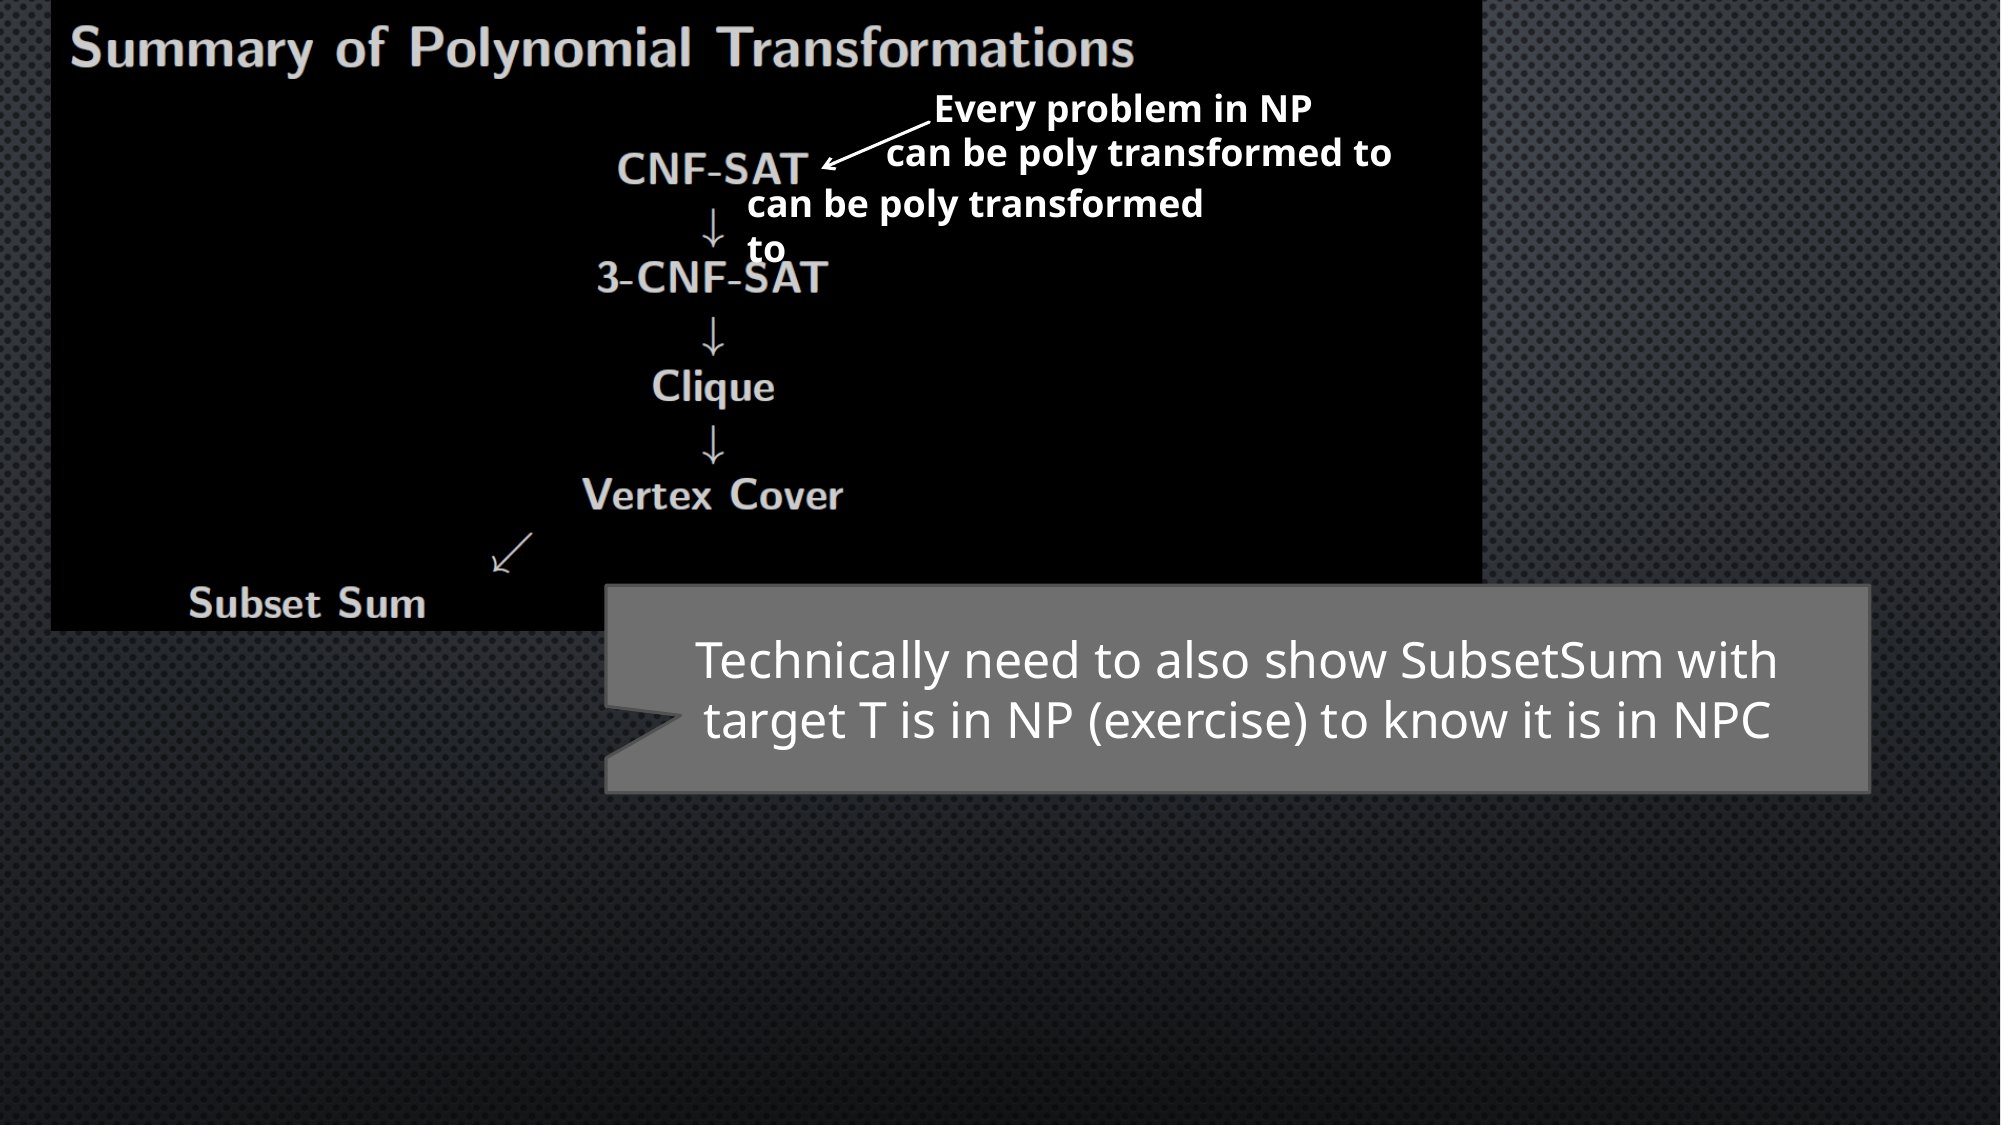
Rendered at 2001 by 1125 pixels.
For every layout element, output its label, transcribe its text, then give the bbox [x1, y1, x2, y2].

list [50, 0, 1483, 631]
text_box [820, 121, 930, 169]
text_box Technically need to also show SubsetSum with target T is in NP (exercise) to know it is in NPC [604, 583, 1872, 795]
